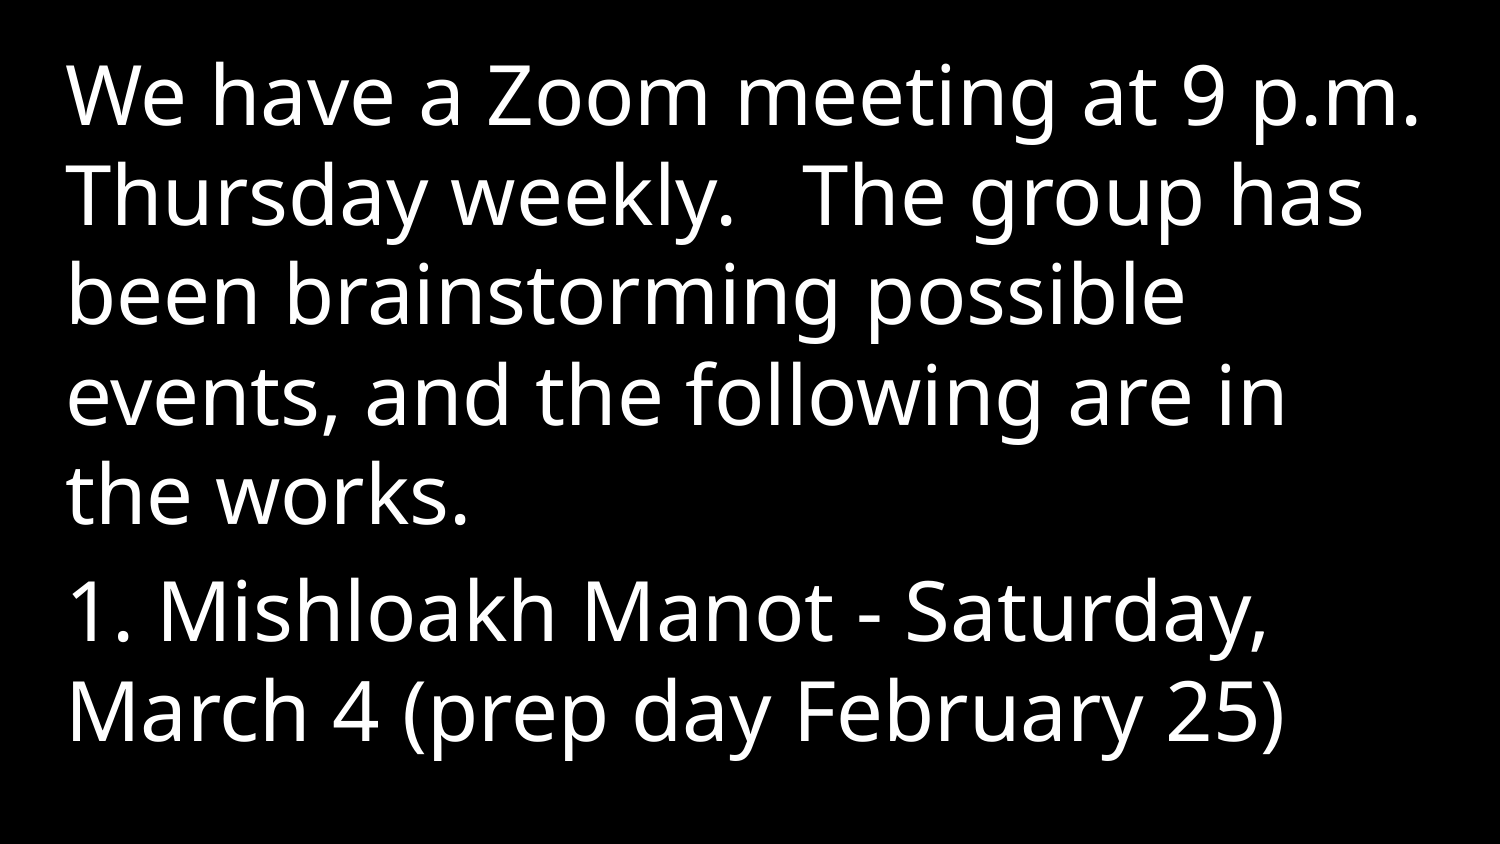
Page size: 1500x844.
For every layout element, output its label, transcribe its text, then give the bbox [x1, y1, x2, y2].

subtitle We have a Zoom meeting at 9 p.m. Thursday weekly. The group has been brainstorming possible events, and the following are in the works. 1. Mishloakh Manot - Saturday, March 4 (prep day February 25) [50, 34, 1450, 797]
